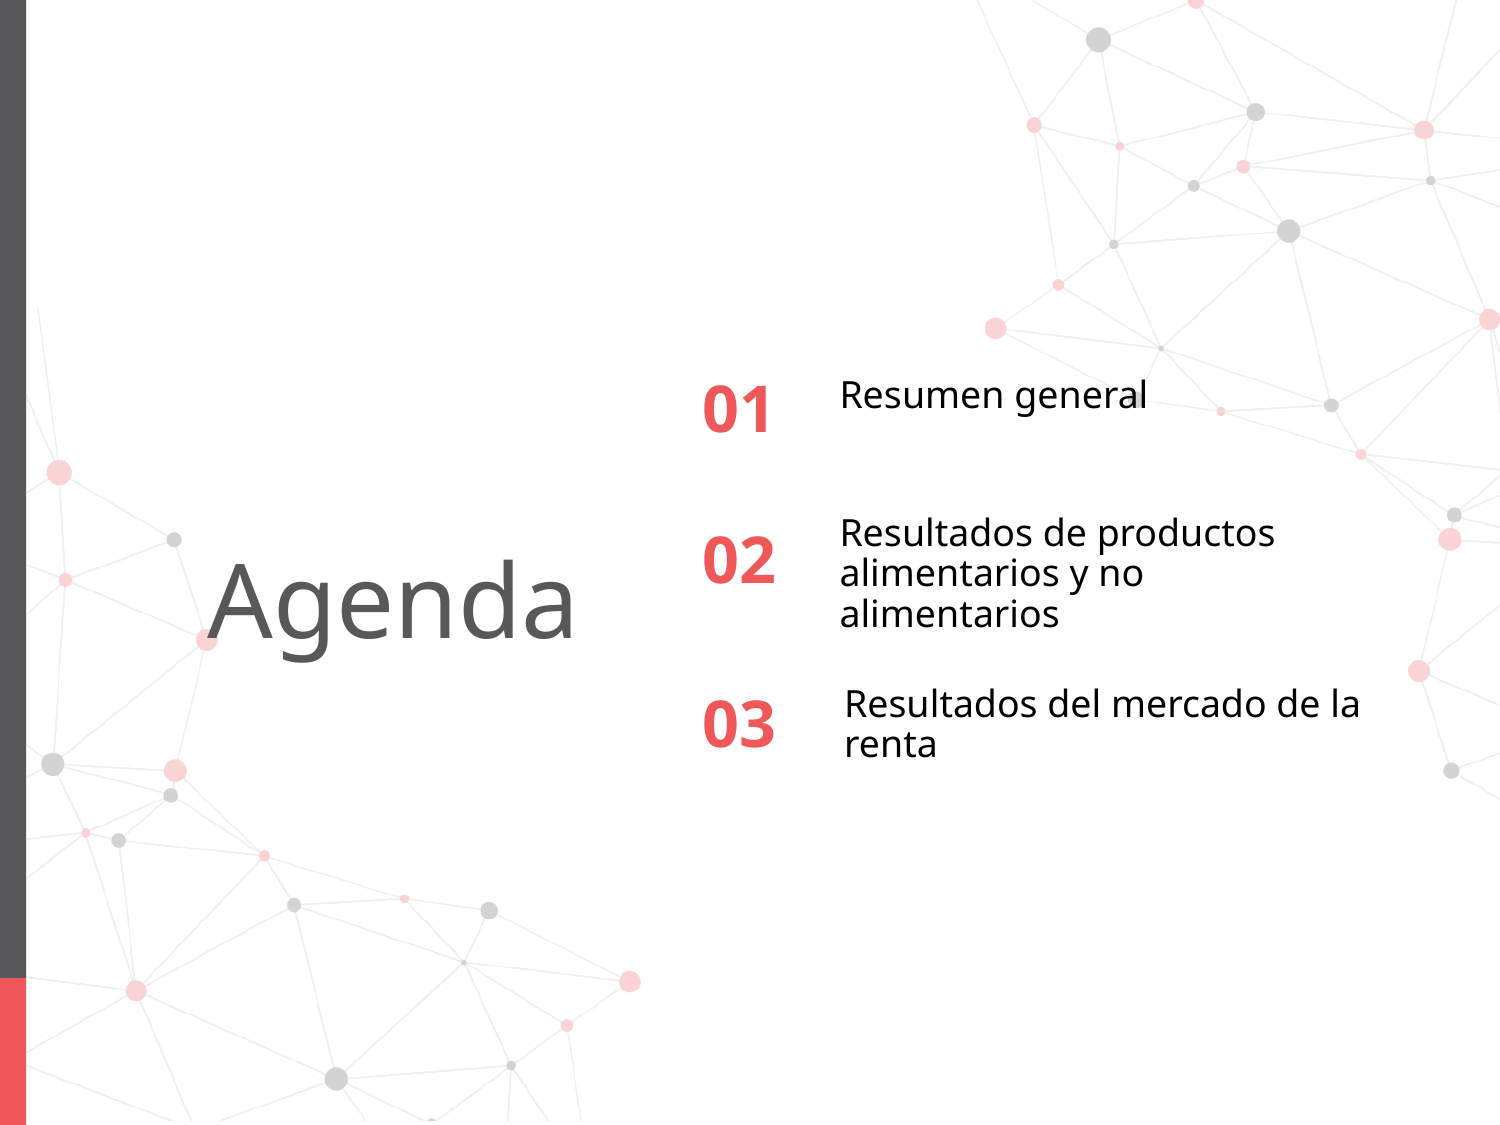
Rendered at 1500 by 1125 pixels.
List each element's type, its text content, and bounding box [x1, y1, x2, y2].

list Resultados de productos alimentarios y no alimentarios [824, 506, 1383, 691]
list 02 [687, 519, 796, 606]
list 01 [687, 368, 796, 455]
list Resumen general [824, 368, 1383, 455]
text_box Resultados del mercado de la renta [829, 677, 1388, 862]
text_box 03 [687, 683, 796, 770]
title Agenda [172, 496, 615, 715]
